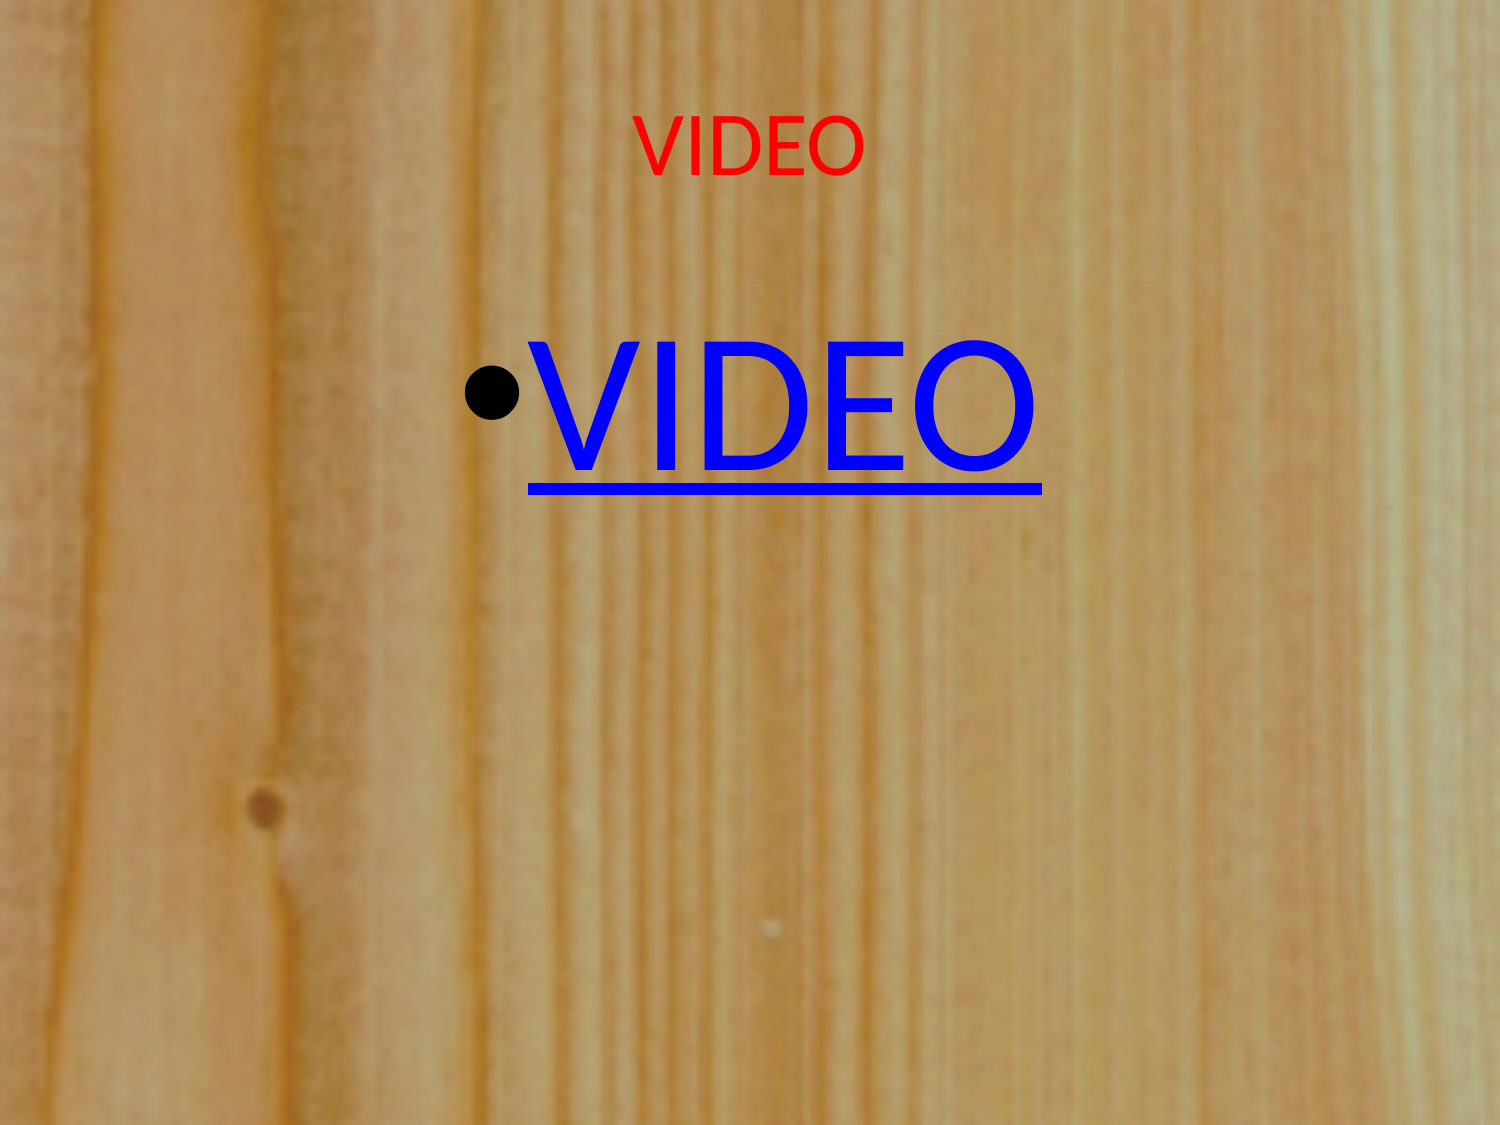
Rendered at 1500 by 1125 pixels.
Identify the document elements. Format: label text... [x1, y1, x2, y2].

title VIDEO [75, 45, 1425, 233]
picture [0, 0, 1500, 1125]
list VIDEO [75, 262, 1425, 1005]
